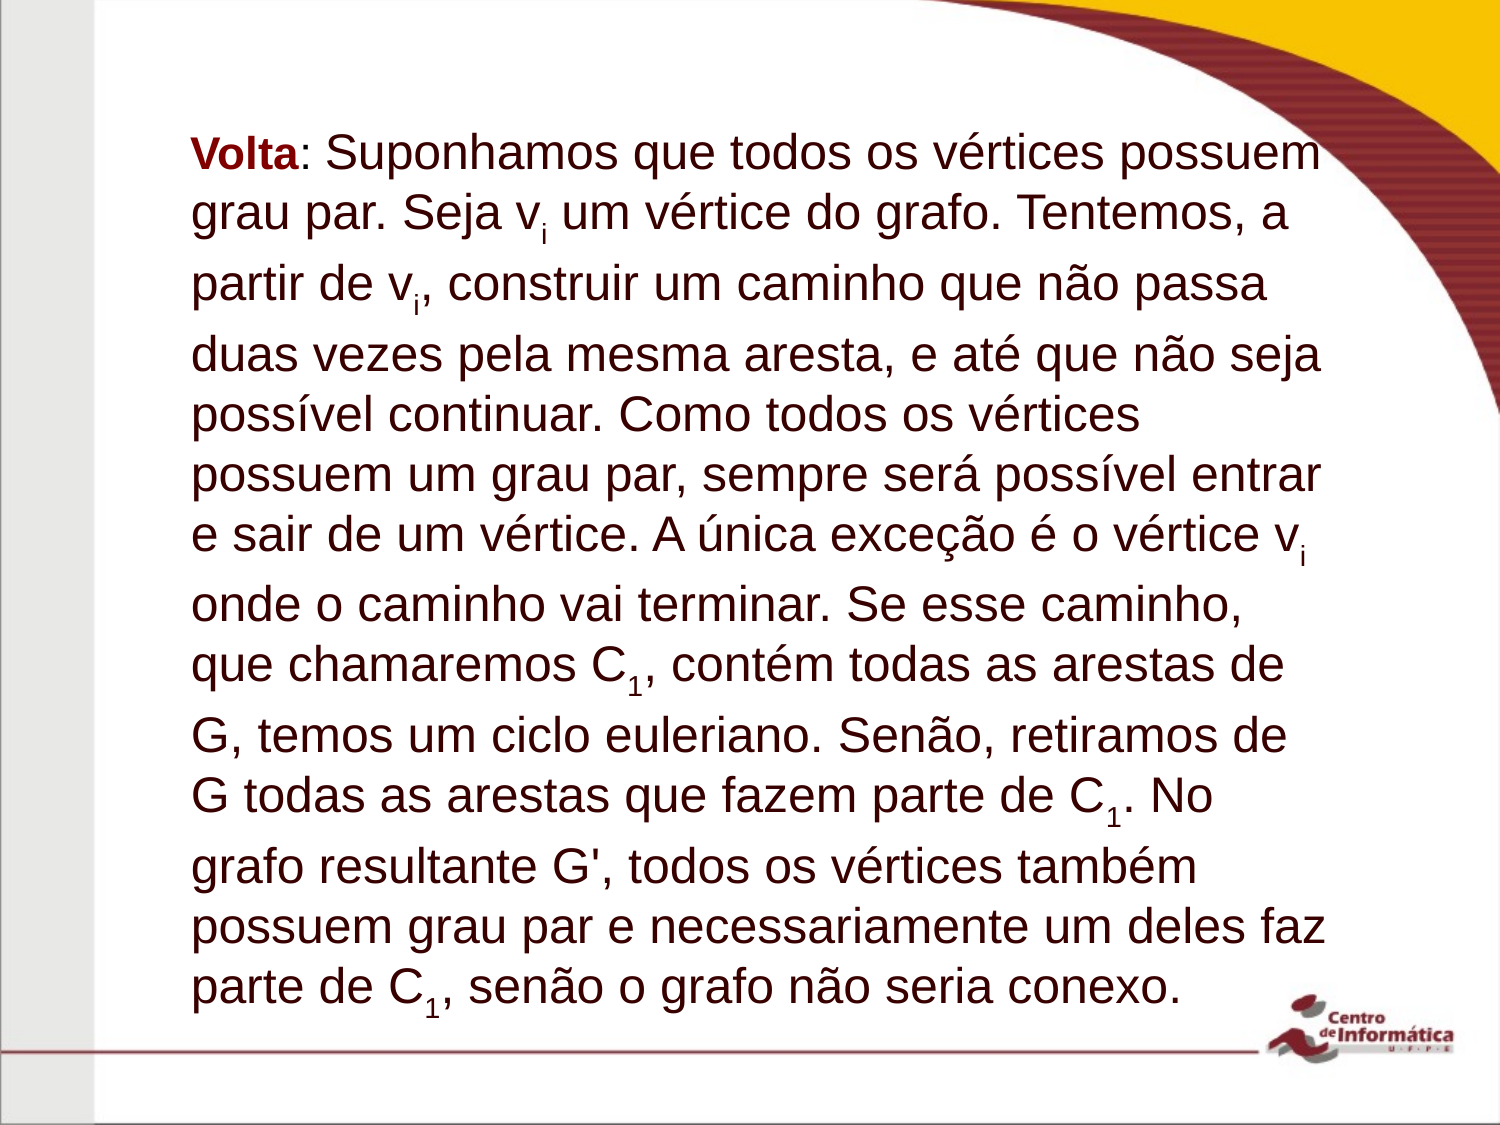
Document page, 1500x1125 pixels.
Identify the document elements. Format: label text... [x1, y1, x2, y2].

list Volta: Suponhamos que todos os vértices possuem grau par. Seja vi um vértice do grafo. Tentemos, a partir de vi, construir um caminho que não passa duas vezes pela mesma aresta, e até que não seja possível continuar. Como todos os vértices possuem um grau par, sempre será possível entrar e sair de um vértice. A única exceção é o vértice vi onde o caminho vai terminar. Se esse caminho, que chamaremos C1, contém todas as arestas de G, temos um ciclo euleriano. Senão, retiramos de G todas as arestas que fazem parte de C1. No grafo resultante G', todos os vértices também possuem grau par e necessariamente um deles faz parte de C1, senão o grafo não seria conexo. [53, 41, 1354, 801]
picture [0, 0, 1500, 1125]
